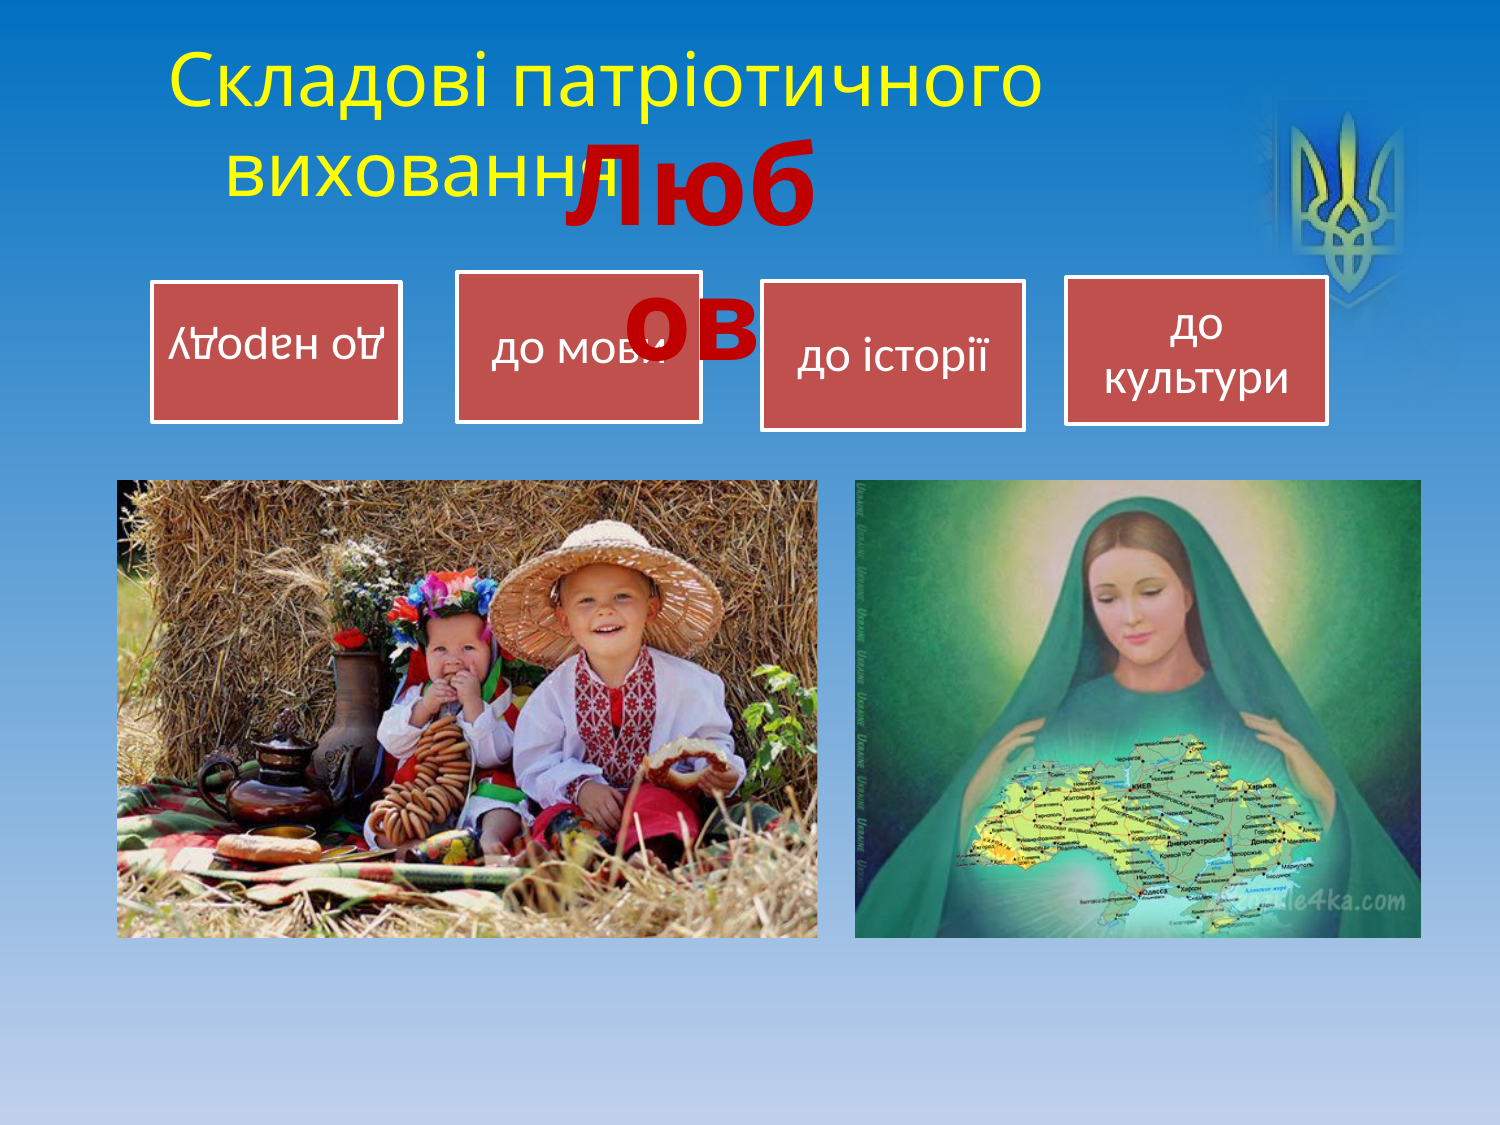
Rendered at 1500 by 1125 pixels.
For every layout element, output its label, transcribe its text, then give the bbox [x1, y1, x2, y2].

list Складові патріотичного виховання [191, 23, 1143, 164]
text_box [152, 234, 1419, 469]
text_box Любов [550, 105, 903, 223]
picture [0, 0, 818, 1102]
picture [855, 480, 1421, 938]
picture [1148, 0, 1500, 434]
